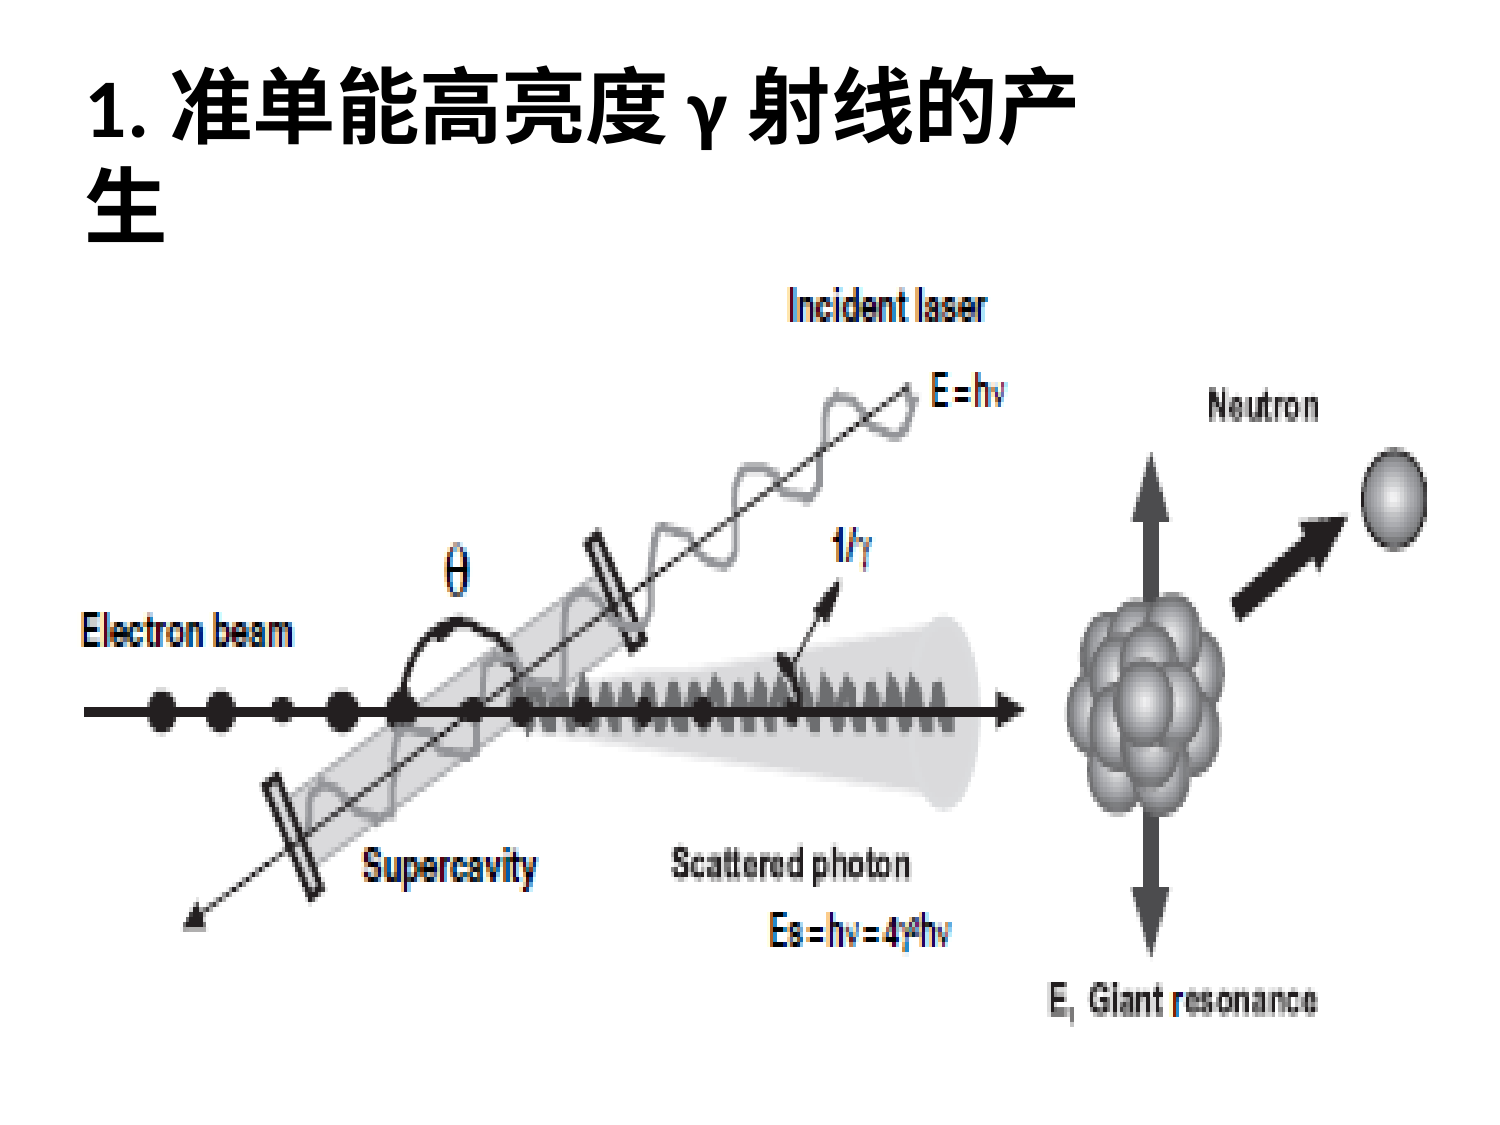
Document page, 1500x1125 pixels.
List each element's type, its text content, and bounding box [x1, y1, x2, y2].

picture [58, 187, 1477, 1079]
text_box 1.准单能高亮度γ射线的产生 [70, 46, 1149, 185]
